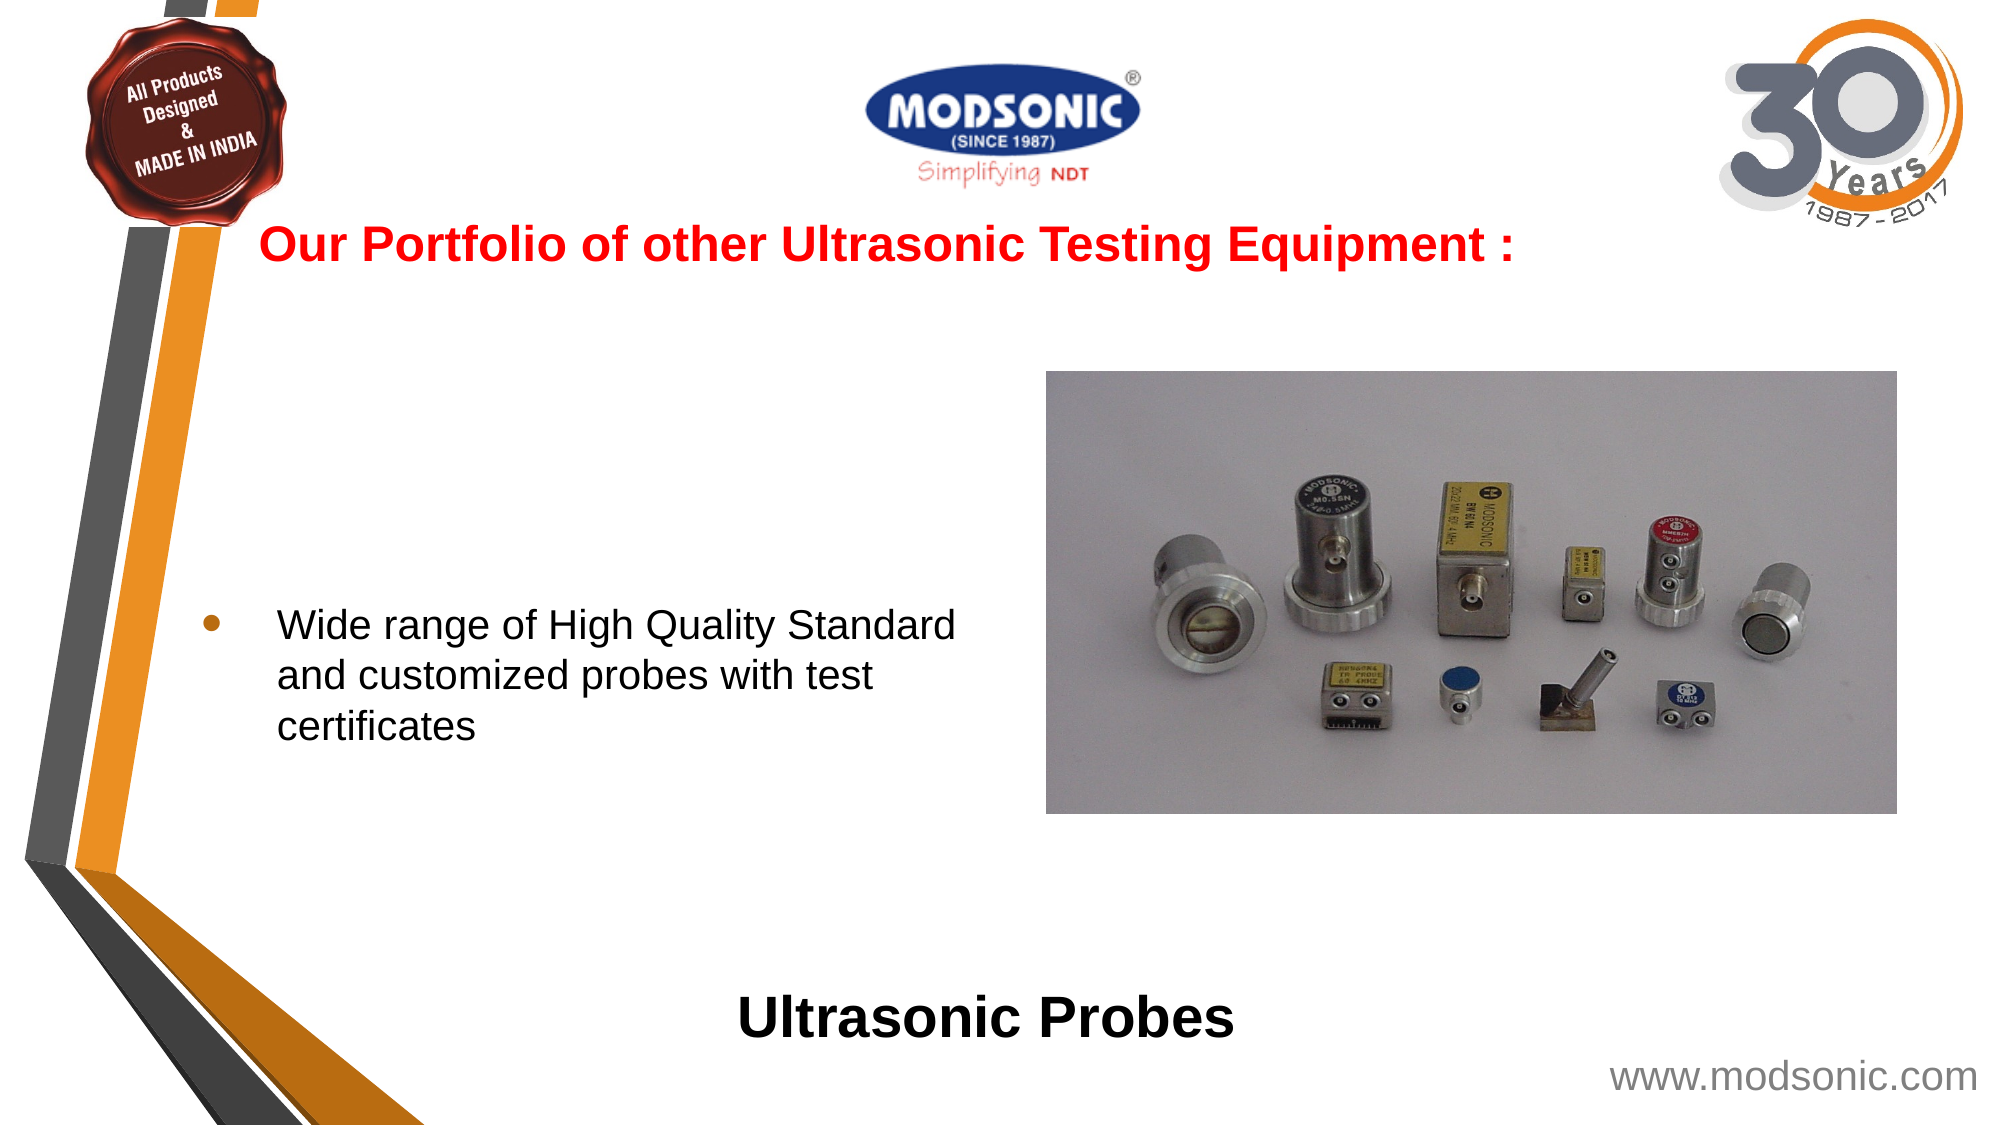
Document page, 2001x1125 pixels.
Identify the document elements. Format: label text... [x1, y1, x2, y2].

list Ultrasonic Probes [722, 971, 1271, 1102]
picture [1045, 371, 1897, 815]
title Our Portfolio of other Ultrasonic Testing Equipment : [243, 167, 1559, 316]
picture [855, 35, 1150, 167]
list Wide range of High Quality Standard and customized probes with test certificates [186, 358, 1022, 827]
picture [85, 17, 287, 227]
picture [1719, 5, 1963, 227]
